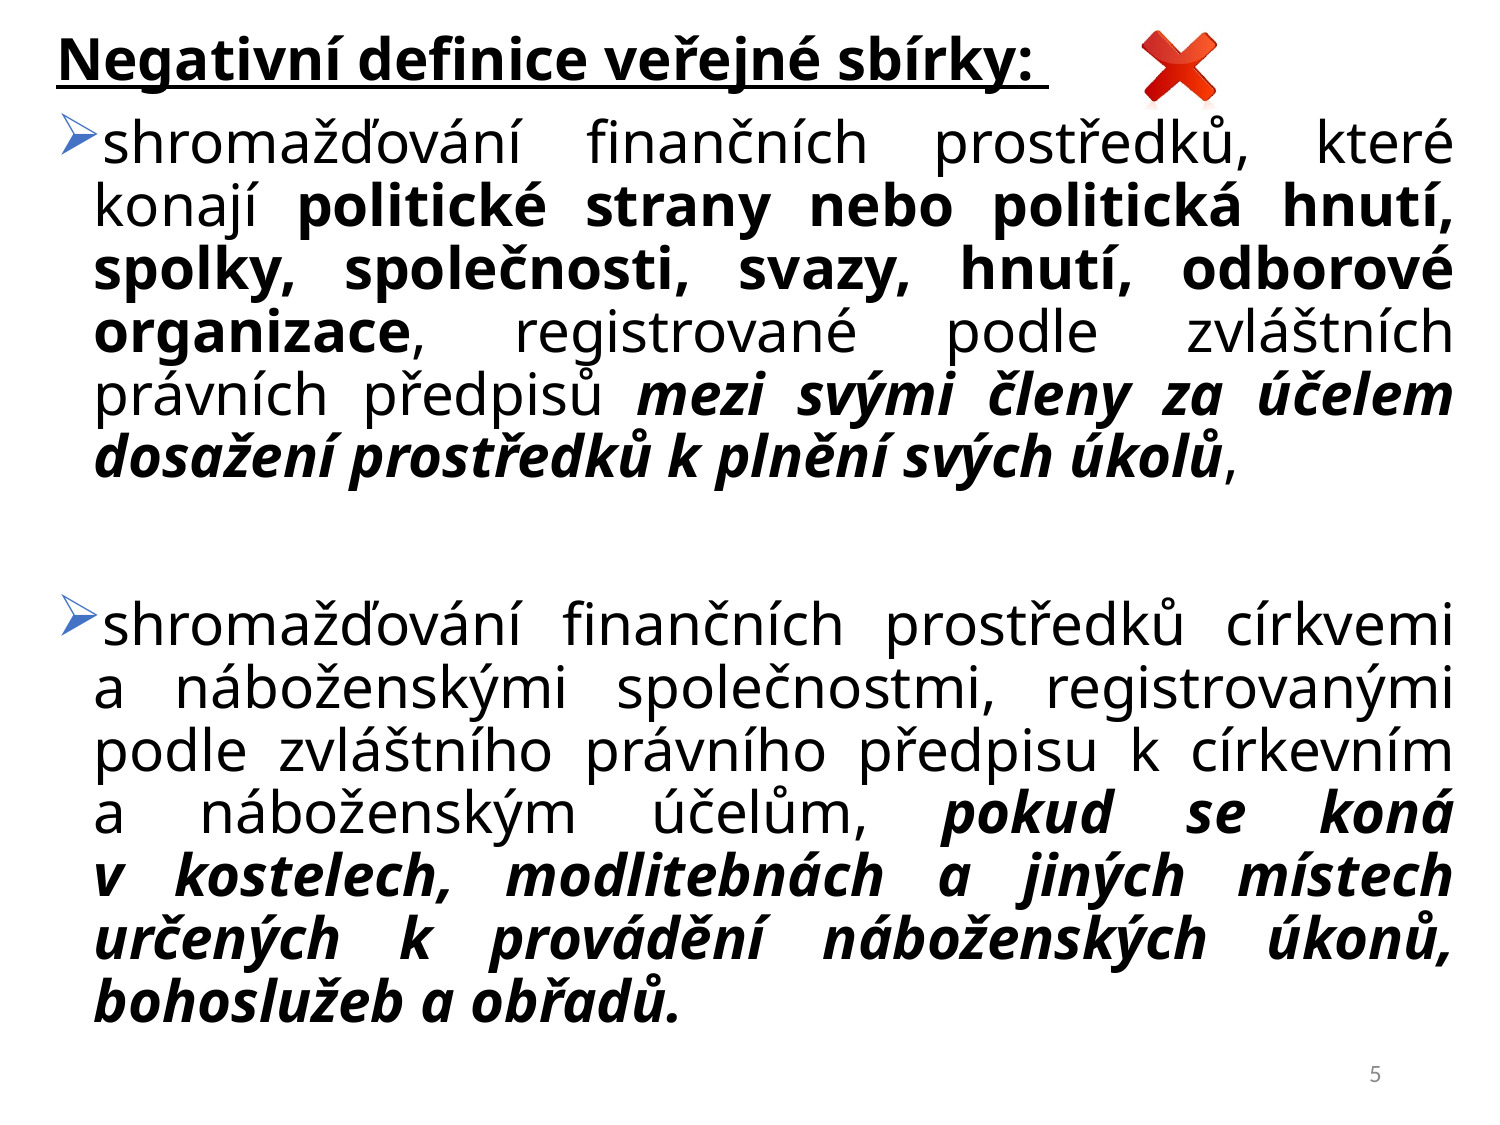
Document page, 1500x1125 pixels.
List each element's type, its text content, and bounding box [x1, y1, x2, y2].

slide_number 5 [1059, 1042, 1397, 1103]
list Negativní definice veřejné sbírky: shromažďování finančních prostředků, které konají politické strany nebo politická hnutí, spolky, společnosti, svazy, hnutí, odborové organizace, registrované podle zvláštních právních předpisů mezi svými členy za účelem dosažení prostředků k plnění svých úkolů, shromažďování finančních prostředků církvemi a náboženskými společnostmi, registrovanými podle zvláštního právního předpisu k církevním a náboženským účelům, pokud se koná v kostelech, modlitebnách a jiných místech určených k provádění náboženských úkonů, bohoslužeb a obřadů. [41, 22, 1471, 1094]
picture [1122, 22, 1233, 110]
